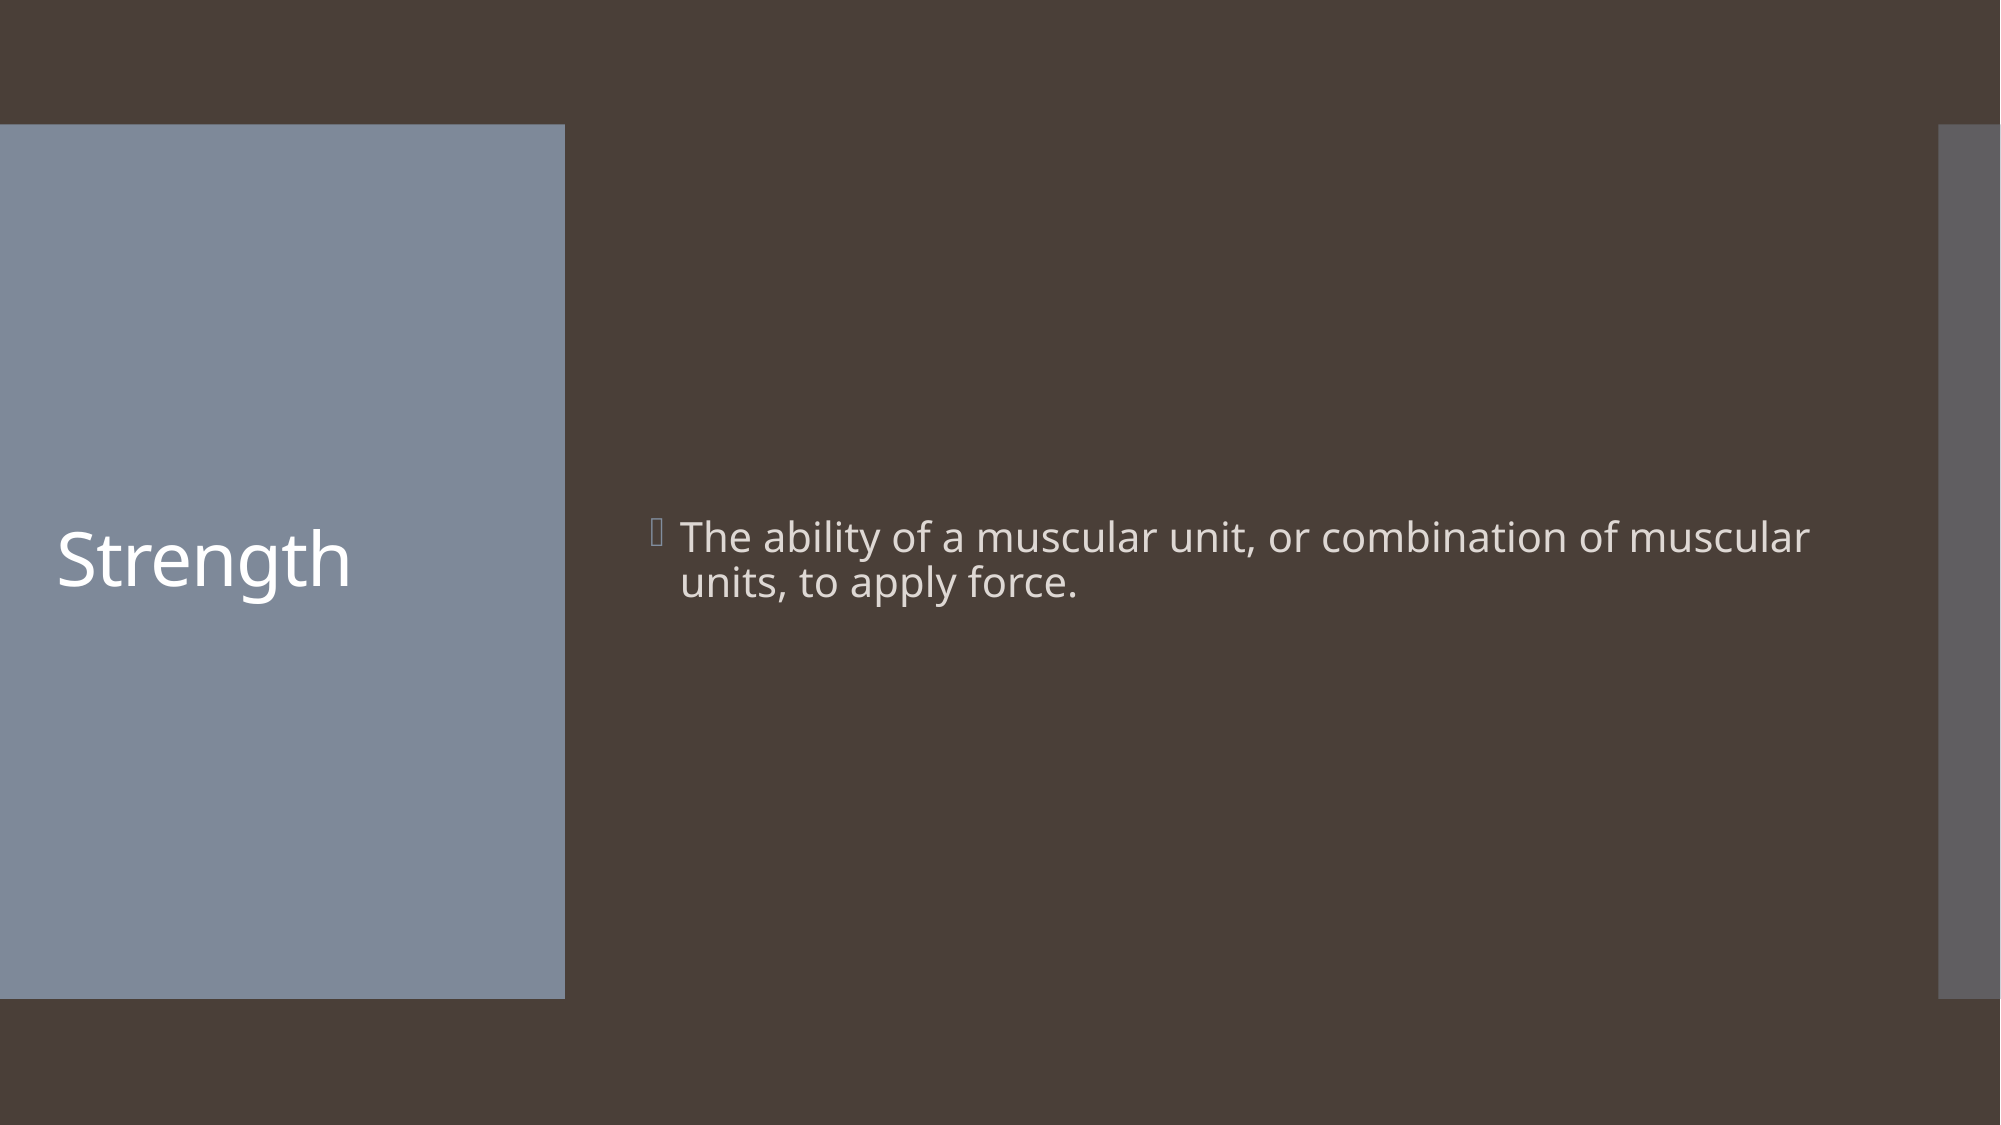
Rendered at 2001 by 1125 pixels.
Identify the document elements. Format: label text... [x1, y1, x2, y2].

list The ability of a muscular unit, or combination of muscular units, to apply force. [634, 141, 1835, 982]
title Strength [41, 184, 525, 940]
